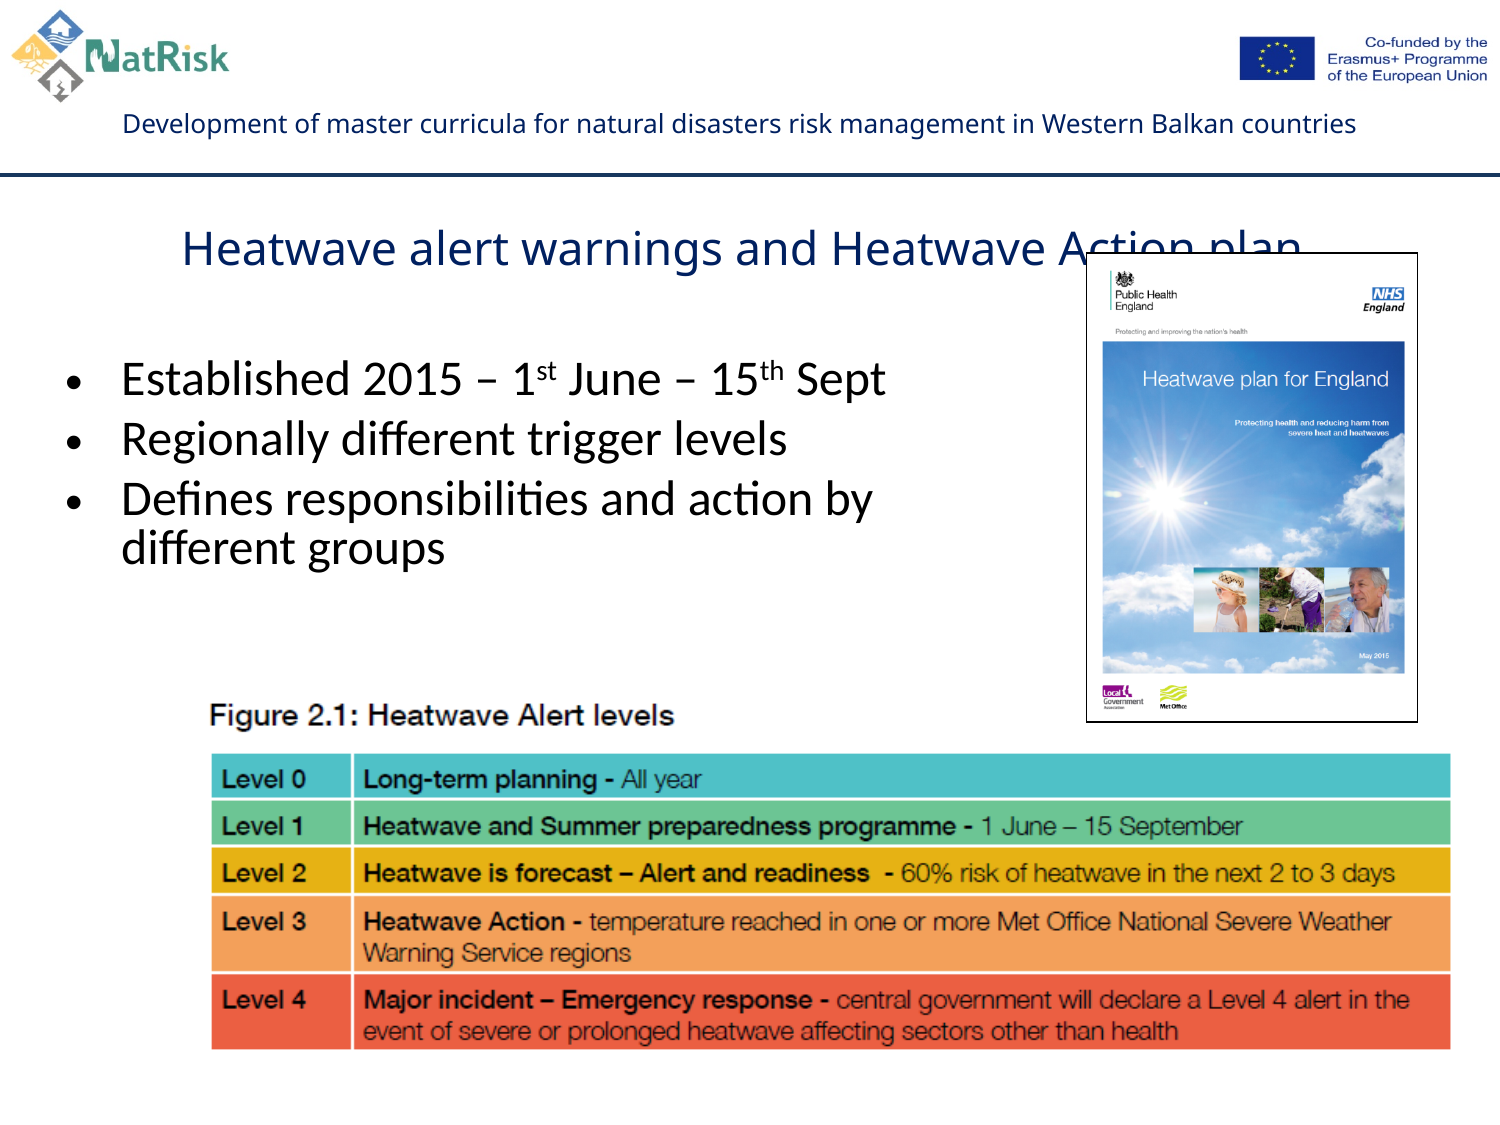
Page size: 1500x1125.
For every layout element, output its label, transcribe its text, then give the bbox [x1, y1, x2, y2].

picture [1224, 24, 1500, 93]
list Established 2015 – 1st June – 15th Sept Regionally different trigger levels Defines responsibilities and action by different groups [50, 350, 1013, 673]
title Heatwave alert warnings and Heatwave Action plan [75, 207, 1410, 288]
picture [0, 0, 238, 113]
picture [187, 253, 1482, 1084]
